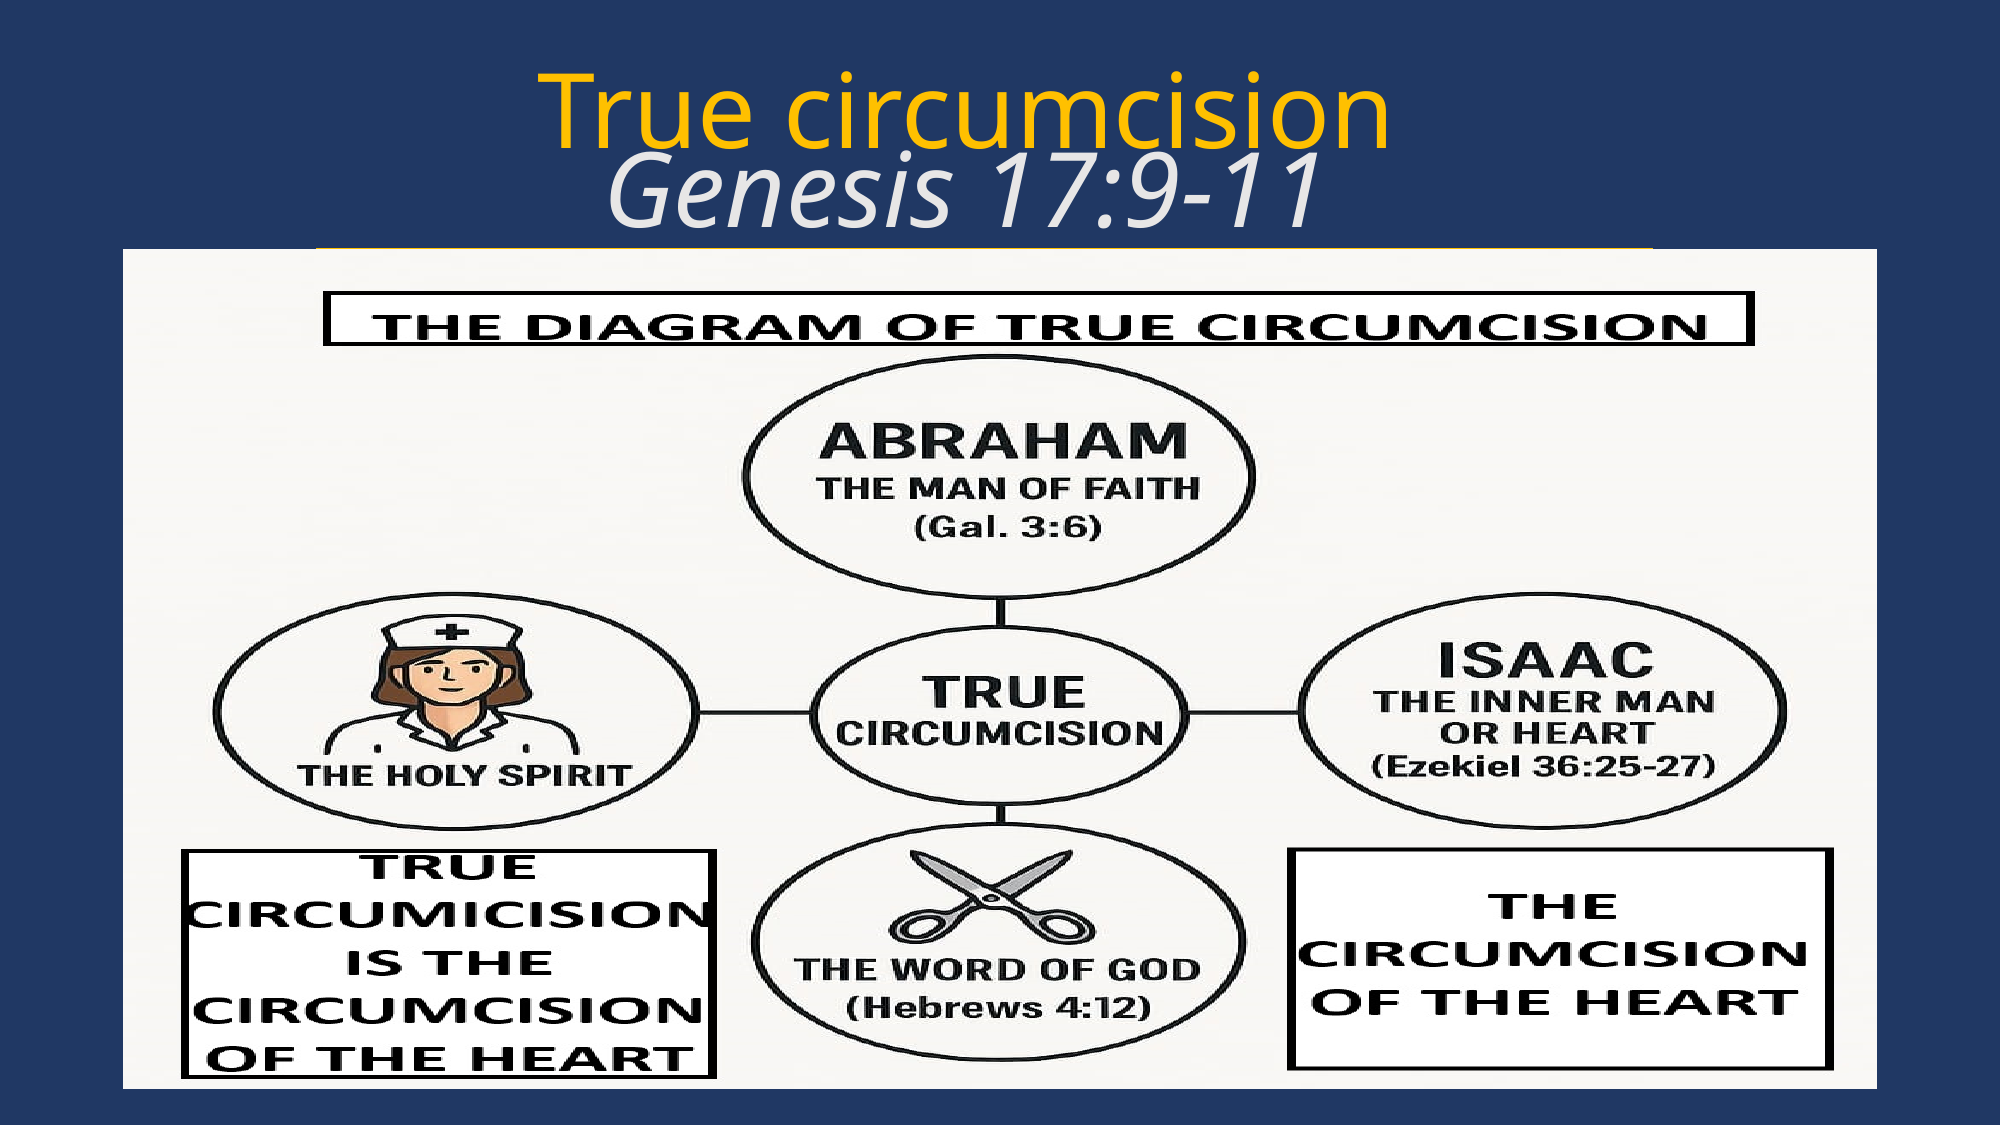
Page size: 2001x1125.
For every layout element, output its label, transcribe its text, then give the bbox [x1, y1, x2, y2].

text_box True circumcision [522, 36, 1410, 177]
text_box Genesis 17:9-11 [588, 115, 1345, 249]
picture [123, 249, 1877, 1089]
